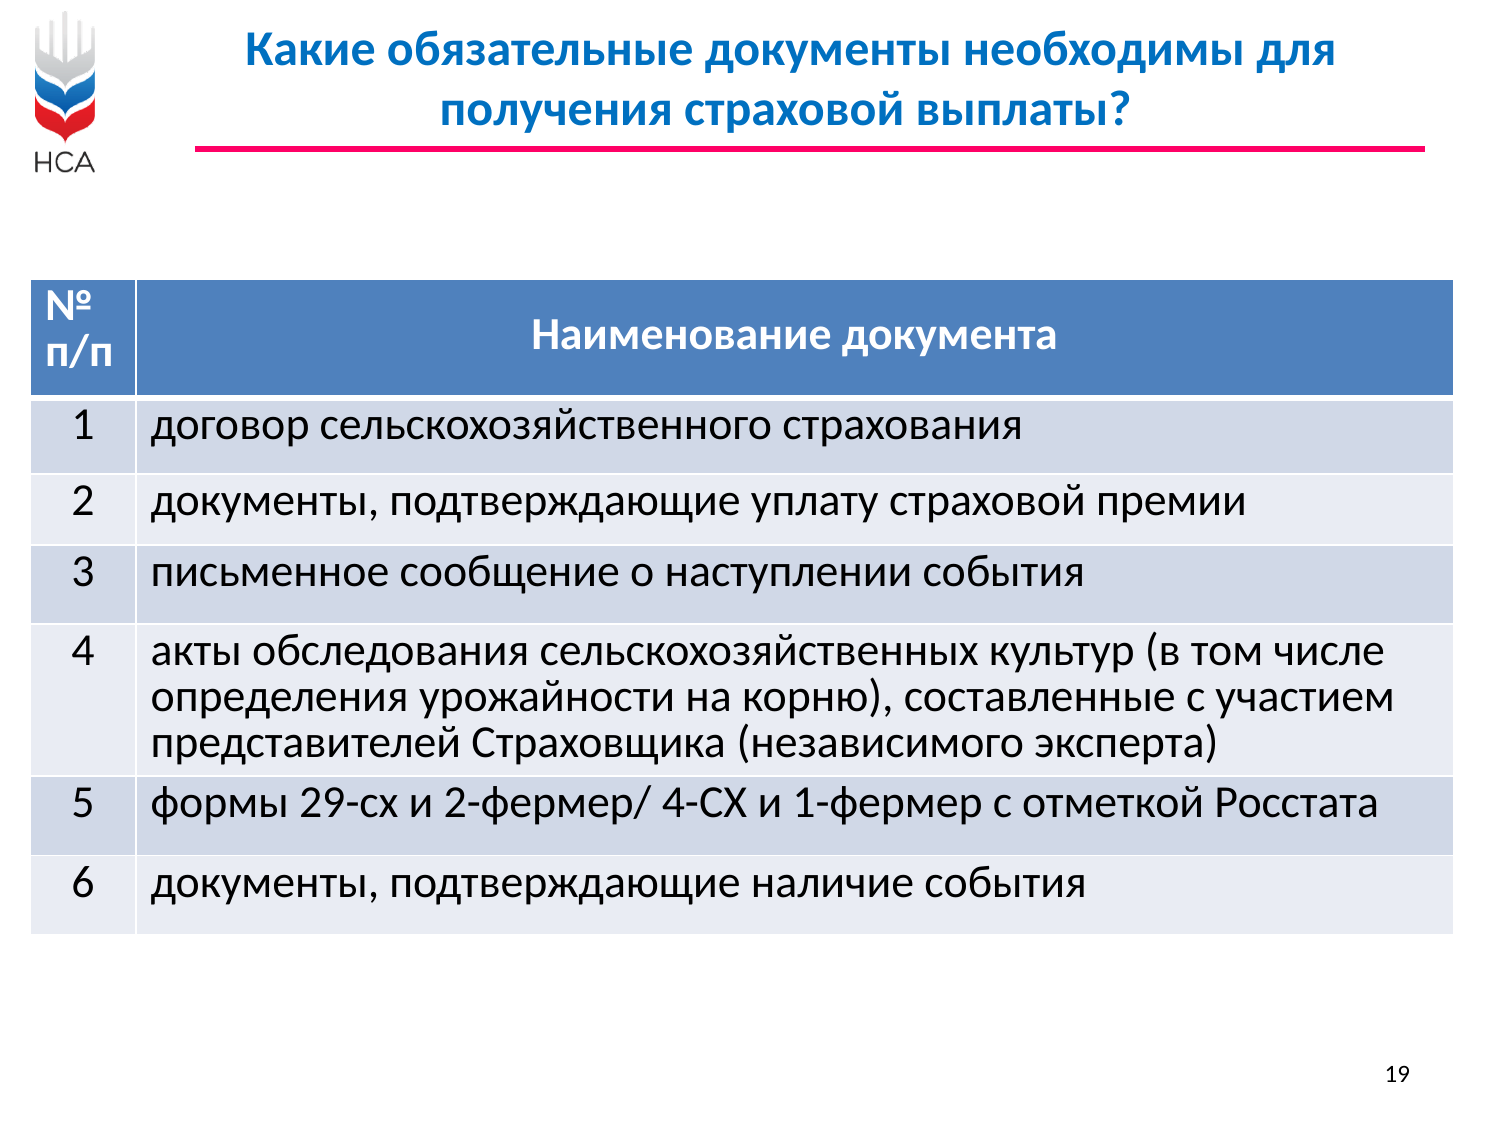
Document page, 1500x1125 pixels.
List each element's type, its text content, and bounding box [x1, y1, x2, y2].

table_cell договор сельскохозяйственного страхования [137, 401, 1453, 473]
table_cell письменное сообщение о наступлении события [137, 546, 1453, 623]
table_cell документы, подтверждающие наличие события [137, 856, 1453, 934]
text_box Какие обязательные документы необходимы для получения страховой выплаты? [112, 7, 1471, 143]
table_header Наименование документа [137, 280, 1453, 395]
table_cell 3 [31, 546, 135, 623]
table_cell документы, подтверждающие уплату страховой премии [137, 475, 1453, 544]
table_cell акты обследования сельскохозяйственных культур (в том числе определения урожайности на корню), составленные с участием представителей Страховщика (независимого эксперта) [137, 625, 1453, 775]
table_cell 5 [31, 777, 135, 855]
table_cell 1 [31, 401, 135, 473]
table_cell 4 [31, 625, 135, 775]
table_cell 2 [31, 475, 135, 544]
picture [34, 11, 95, 173]
slide_number 19 [1074, 1042, 1425, 1103]
table_cell 6 [31, 856, 135, 934]
table_header № п/п [31, 280, 135, 395]
table_cell формы 29-сх и 2-фермер/ 4-СХ и 1-фермер с отметкой Росстата [137, 777, 1453, 855]
